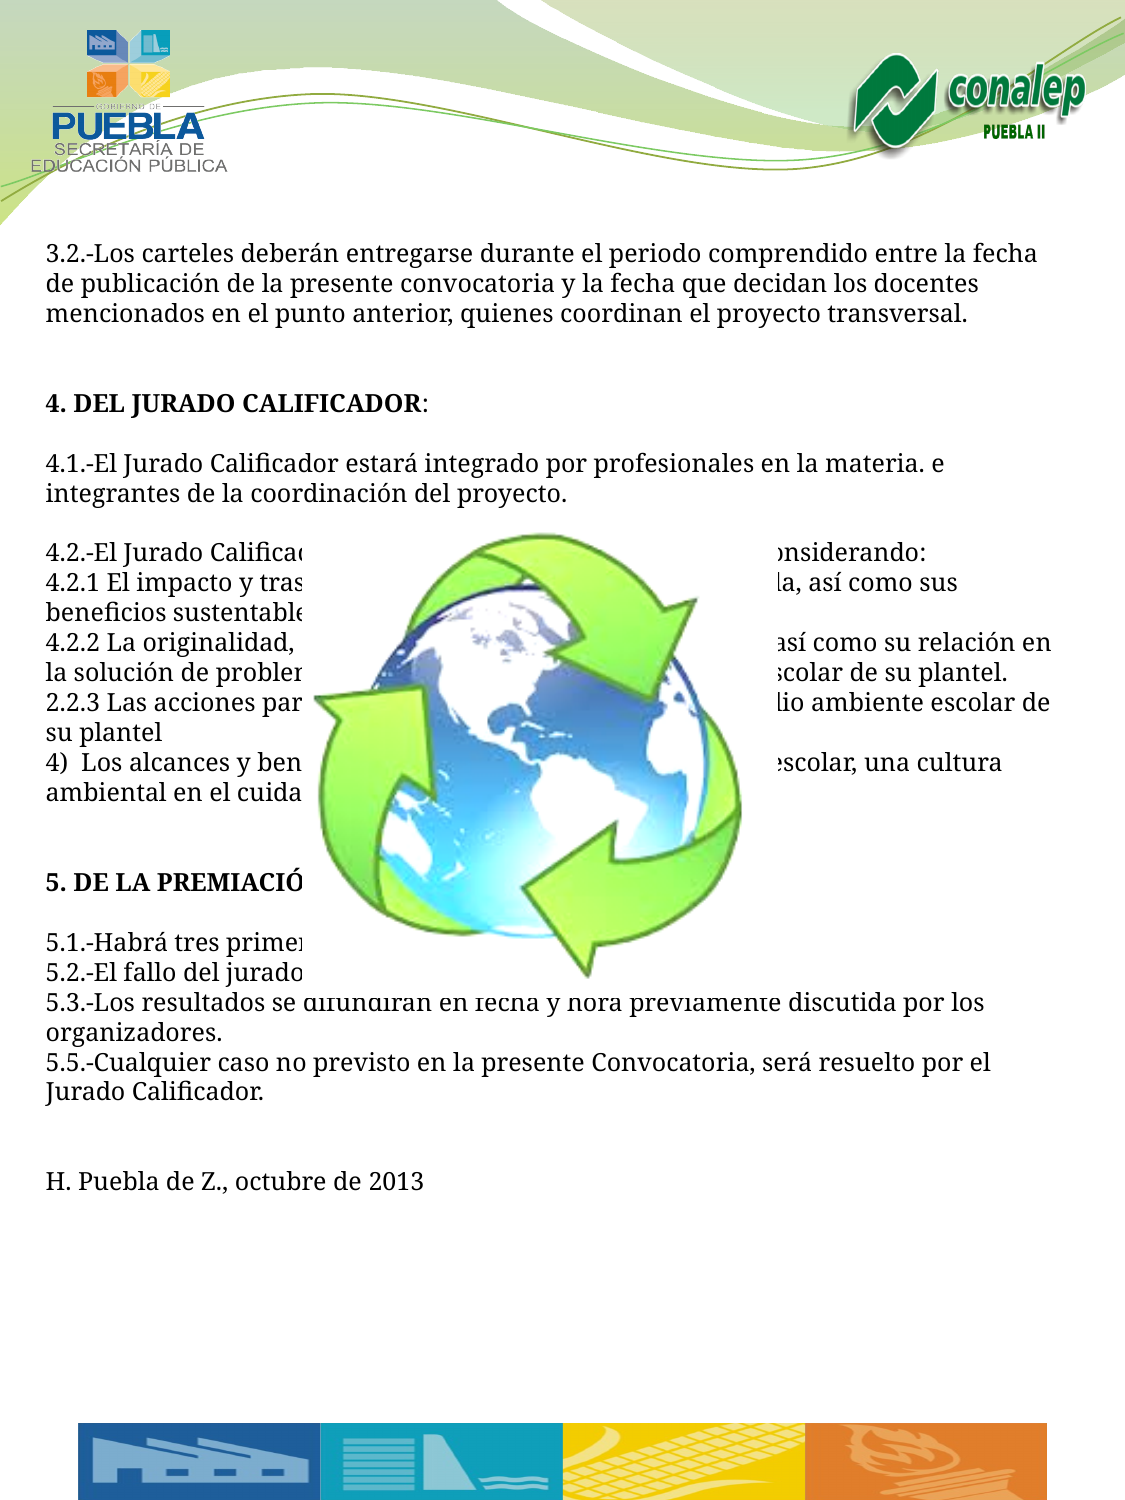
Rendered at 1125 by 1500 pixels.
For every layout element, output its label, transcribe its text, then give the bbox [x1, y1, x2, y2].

picture [30, 29, 229, 172]
picture [845, 52, 1086, 160]
text_box 3.2.-Los carteles deberán entregarse durante el periodo comprendido entre la fecha de publicación de la presente convocatoria y la fecha que decidan los docentes mencionados en el punto anterior, quienes coordinan el proyecto transversal. 4. DEL JURADO CALIFICADOR: 4.1.-El Jurado Calificador estará integrado por profesionales en la materia. e integrantes de la coordinación del proyecto. 4.2.-El Jurado Calificador evaluará los trabajos presentados, considerando: 4.2.1 El impacto y trascendencia ambiental de la obra realizada, así como sus beneficios sustentables 4.2.2 La originalidad, creatividad de los materiales utilizados así como su relación en la solución de problemas en el cuidado del medio ambiente escolar de su plantel. 2.2.3 Las acciones para prevenir, restaurar y conservar el medio ambiente escolar de su plantel 4) Los alcances y beneficios al propiciar entre la comunidad escolar, una cultura ambiental en el cuidado del medio ambiente escolar. 5. DE LA PREMIACIÓN: 5.1.-Habrá tres primeros lugares. 5.2.-El fallo del jurado será inapelable. 5.3.-Los resultados se difundirán en fecha y hora previamente discutida por los organizadores. 5.5.-Cualquier caso no previsto en la presente Convocatoria, será resuelto por el Jurado Calificador. H. Puebla de Z., octubre de 2013 [30, 230, 1083, 1294]
picture [77, 1423, 1047, 1500]
picture [302, 525, 778, 999]
